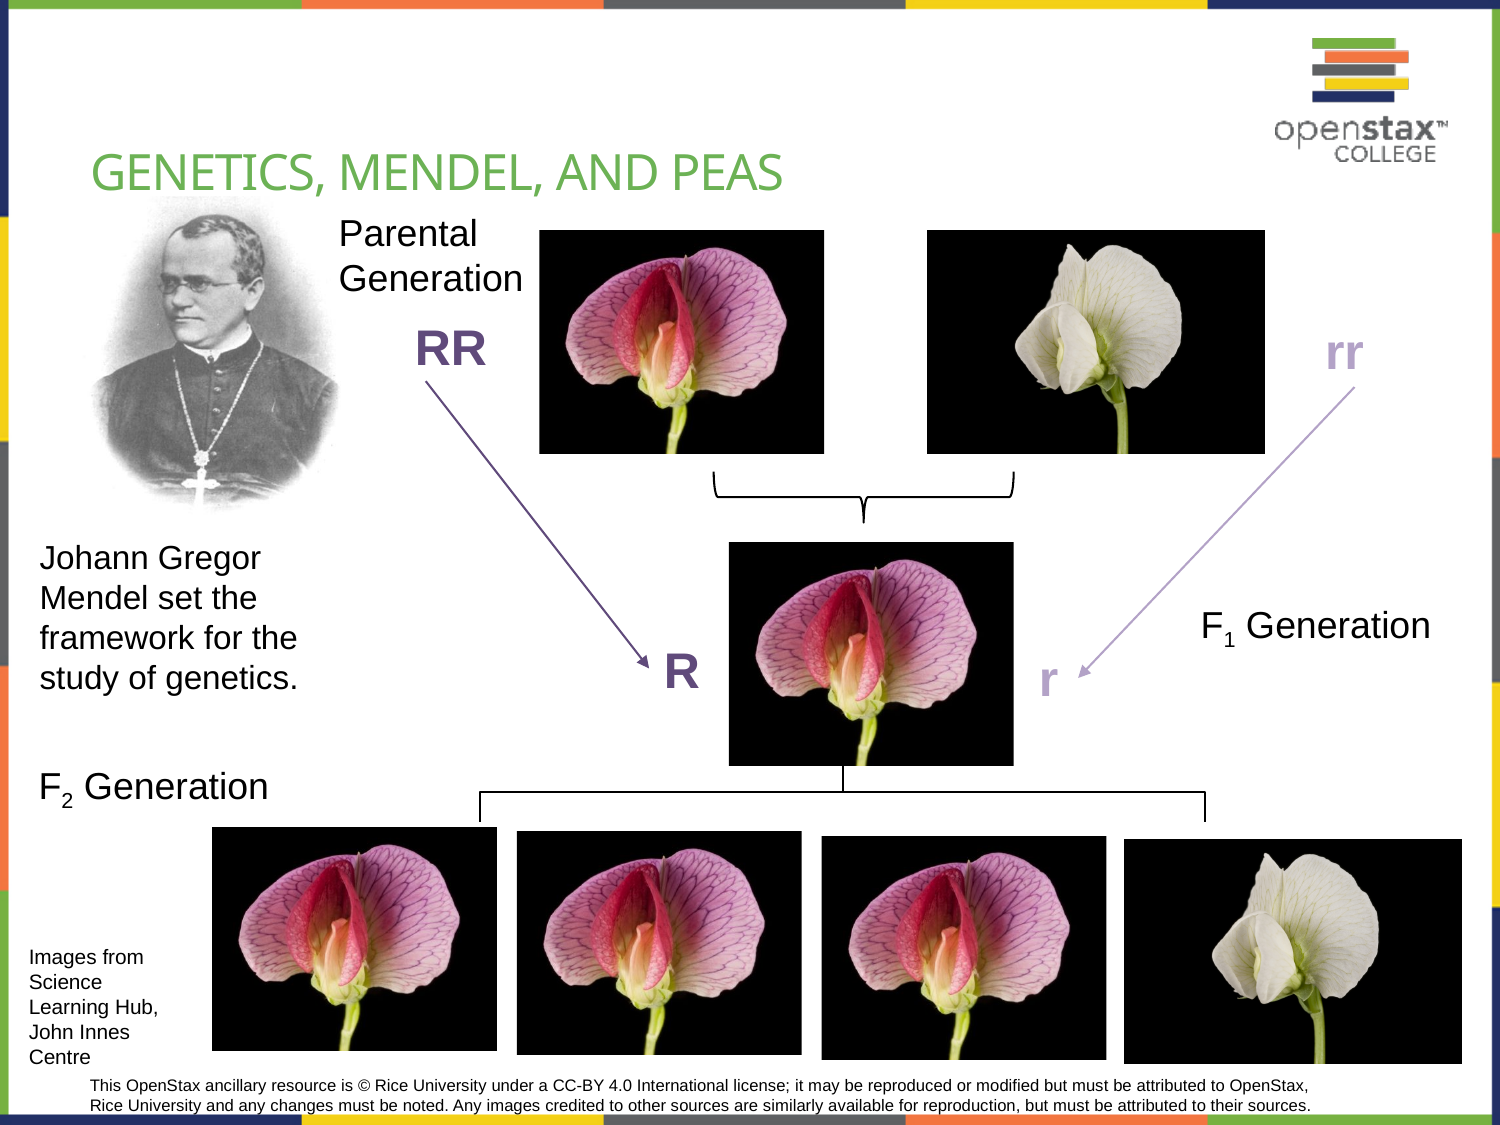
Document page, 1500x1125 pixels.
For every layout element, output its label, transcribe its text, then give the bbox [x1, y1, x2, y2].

text_box R [649, 631, 727, 706]
text_box This OpenStax ancillary resource is © Rice University under a CC-BY 4.0 International license; it may be reproduced or modified but must be attributed to OpenStax, Rice University and any changes must be noted. Any images credited to other sources are similarly available for reproduction, but must be attributed to their sources. [75, 1067, 1336, 1114]
title Genetics, Mendel, and Peas [75, 100, 1398, 209]
text_box RR [400, 308, 519, 383]
text_box Parental Generation [356, 201, 563, 307]
text_box F1 Generation [1365, 593, 1486, 660]
text_box Images from Science Learning Hub, John Innes Centre [14, 936, 180, 1077]
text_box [425, 380, 650, 670]
text_box rr [1310, 312, 1399, 387]
list Johann Gregor Mendel set the framework for the study of genetics. [24, 529, 362, 739]
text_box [1077, 389, 1356, 679]
text_box [712, 471, 1015, 524]
picture [0, 0, 1500, 1125]
text_box r [1024, 639, 1113, 714]
text_box F2 Generation [23, 754, 324, 821]
text_box [479, 770, 1206, 822]
